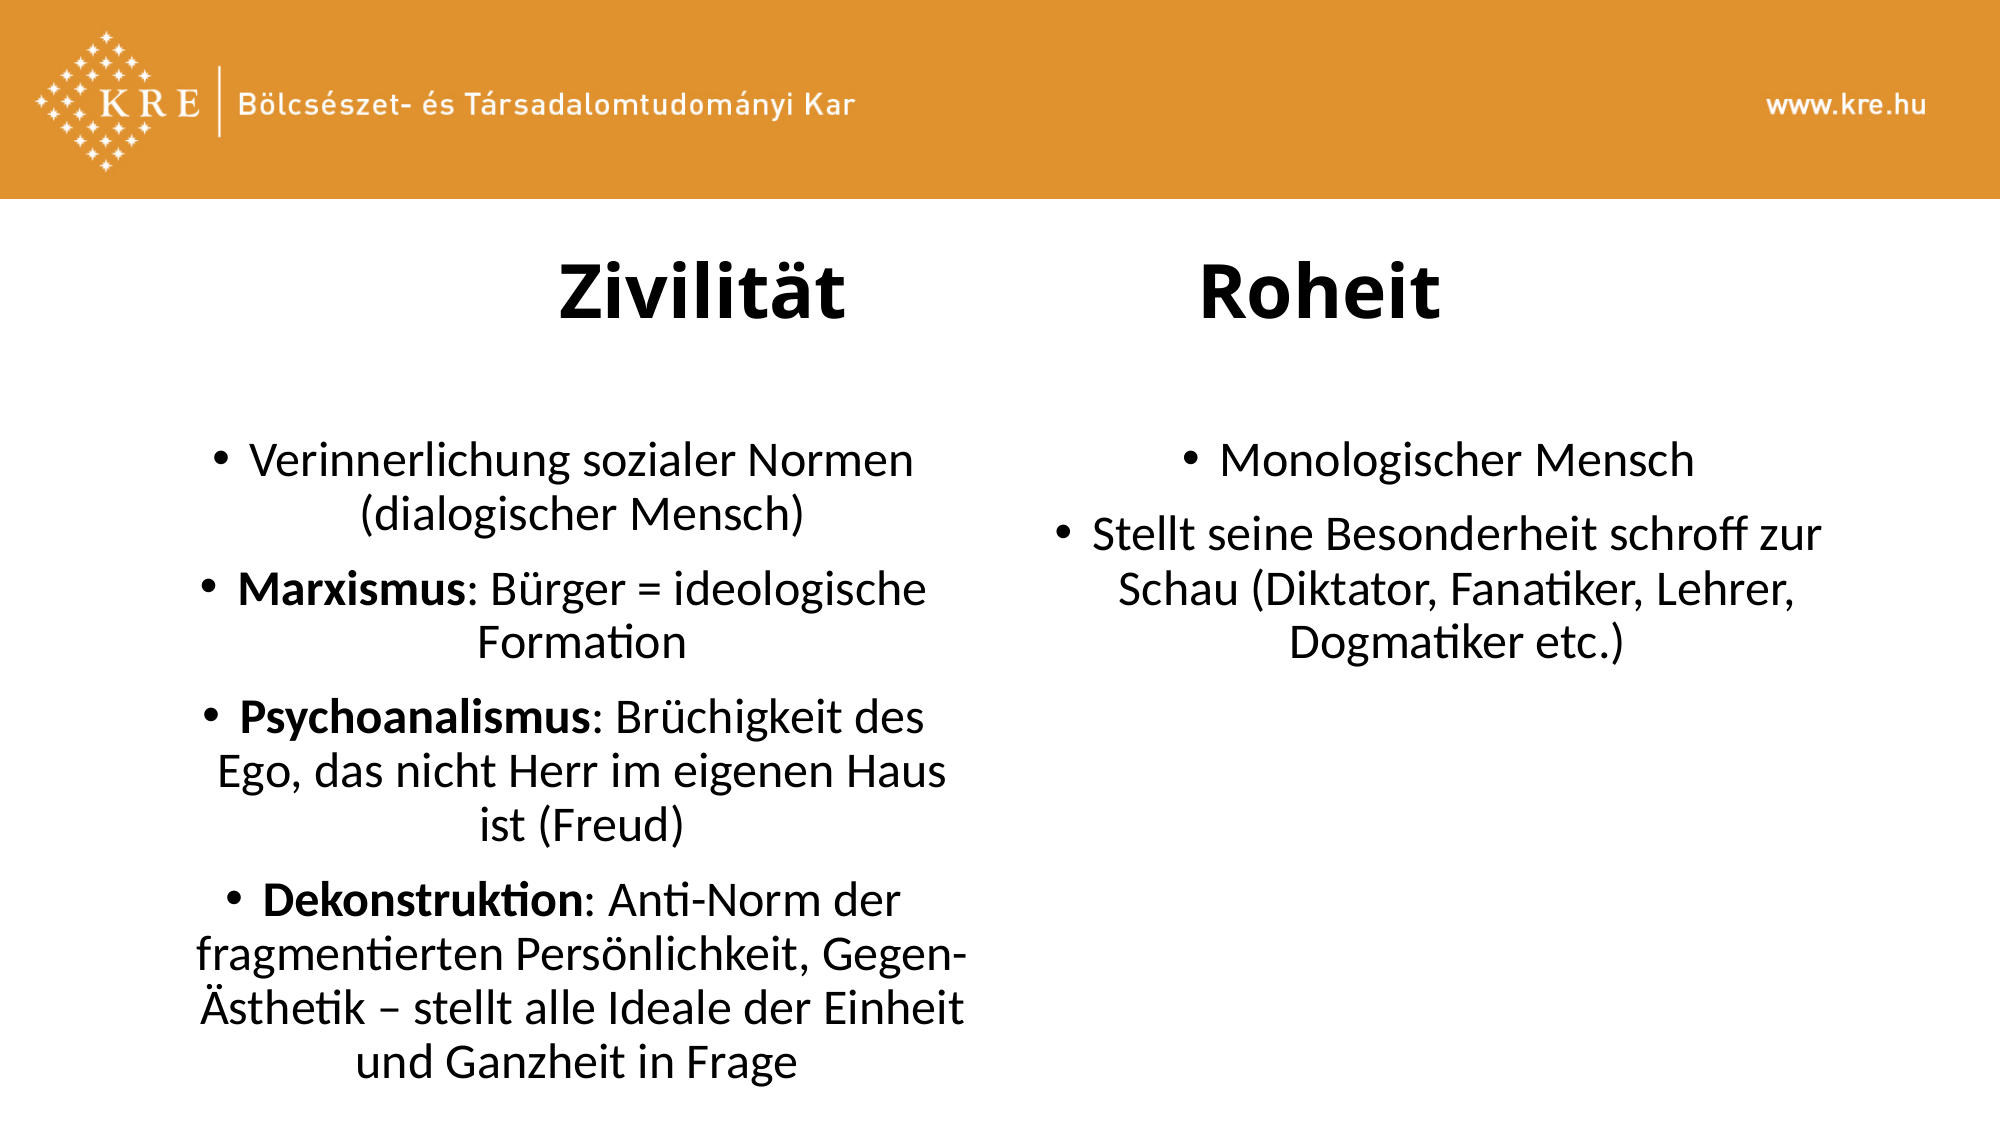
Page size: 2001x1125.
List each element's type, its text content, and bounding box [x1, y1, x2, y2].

title Zivilität Roheit [138, 199, 1864, 404]
picture [0, 0, 2000, 199]
list Monologischer Mensch Stellt seine Besonderheit schroff zur Schau (Diktator, Fanatiker, Lehrer, Dogmatiker etc.) [1013, 425, 1864, 1125]
list Verinnerlichung sozialer Normen (dialogischer Mensch) Marxismus: Bürger = ideologische Formation Psychoanalismus: Brüchigkeit des Ego, das nicht Herr im eigenen Haus ist (Freud) Dekonstruktion: Anti-Norm der fragmentierten Persönlichkeit, Gegen-Ästhetik – stellt alle Ideale der Einheit und Ganzheit in Frage [138, 425, 989, 1125]
